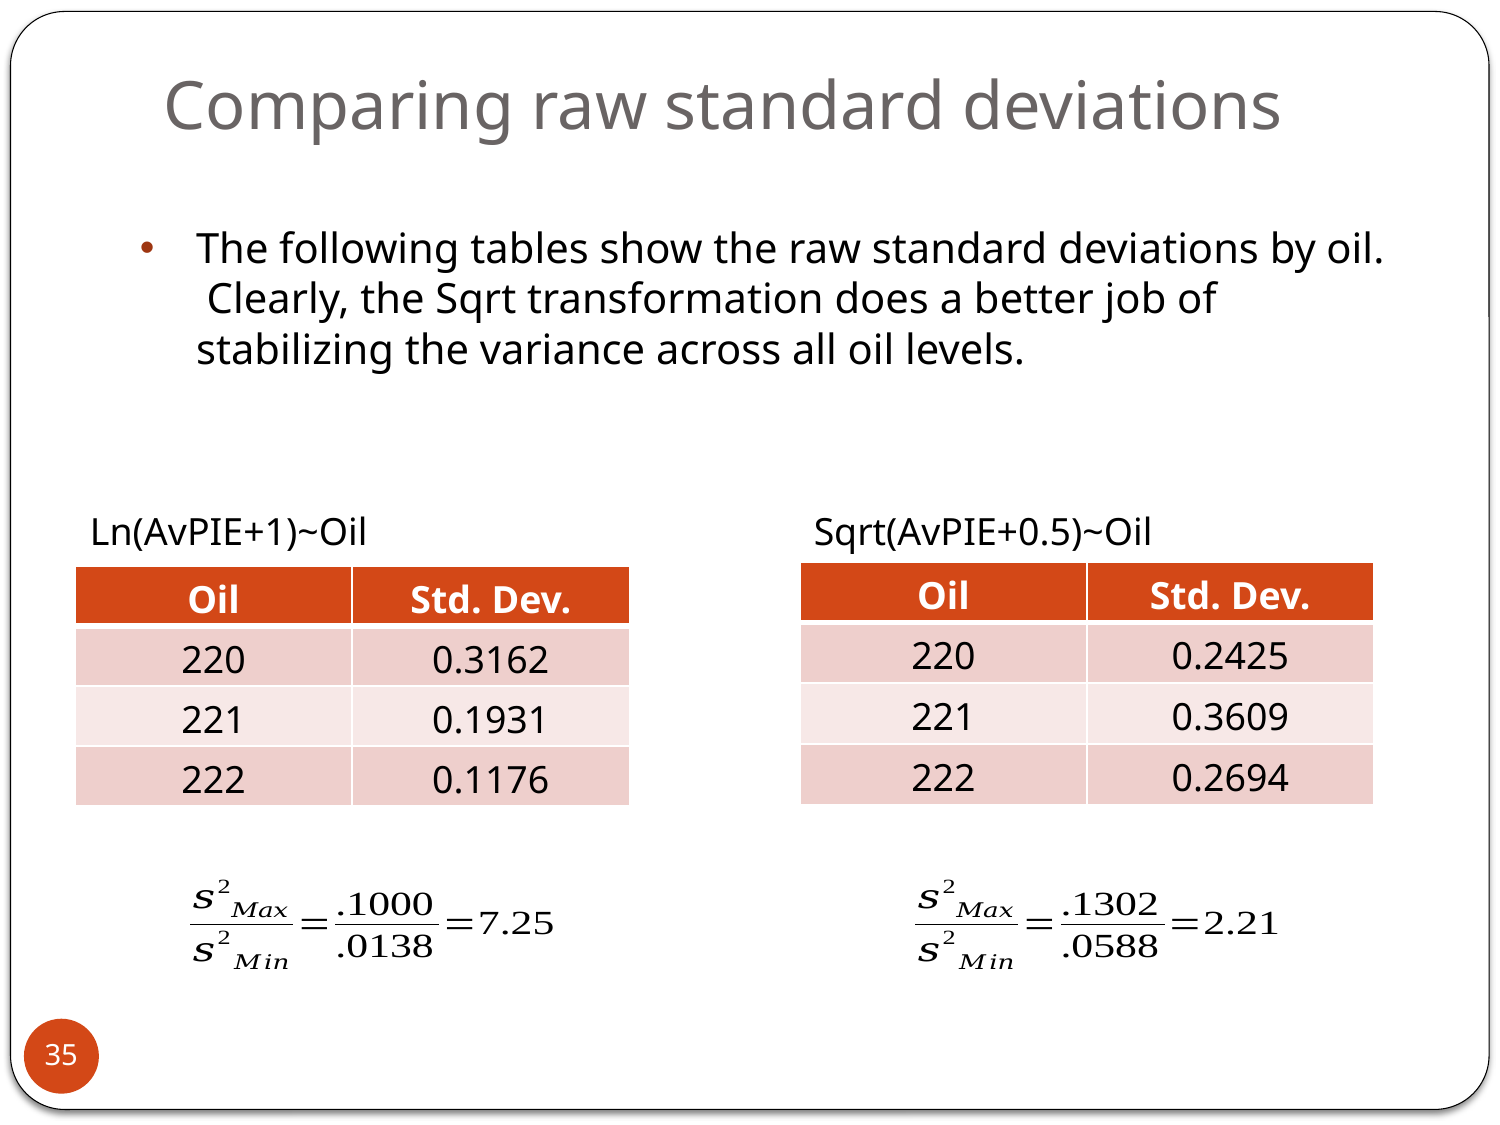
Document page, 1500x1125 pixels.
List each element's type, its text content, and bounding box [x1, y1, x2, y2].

table_header Std. Dev. [1088, 563, 1373, 620]
table_cell 0.3609 [1088, 684, 1373, 743]
table_header Oil [801, 563, 1086, 620]
table_cell 0.1931 [353, 687, 629, 745]
table_cell 0.2425 [1088, 625, 1373, 682]
table_cell 222 [76, 747, 351, 805]
table_cell 0.1176 [353, 747, 629, 805]
title Comparing raw standard deviations [23, 45, 1424, 158]
table_cell 221 [801, 684, 1086, 743]
slide_number 35 [23, 1018, 99, 1094]
text_box The following tables show the raw standard deviations by oil. Clearly, the Sqrt transformation does a better job of stabilizing the variance across all oil levels. [124, 214, 1400, 380]
table_cell 220 [801, 625, 1086, 682]
table_cell 0.2694 [1088, 745, 1373, 804]
table_cell 222 [801, 745, 1086, 804]
table_header Oil [76, 567, 351, 623]
table_cell 220 [76, 629, 351, 685]
text_box Ln(AvPIE+1)~Oil [74, 500, 489, 561]
text_box Sqrt(AvPIE+0.5)~Oil [798, 500, 1213, 561]
table_cell 221 [76, 687, 351, 745]
table_header Std. Dev. [353, 567, 629, 623]
table_cell 0.3162 [353, 629, 629, 685]
